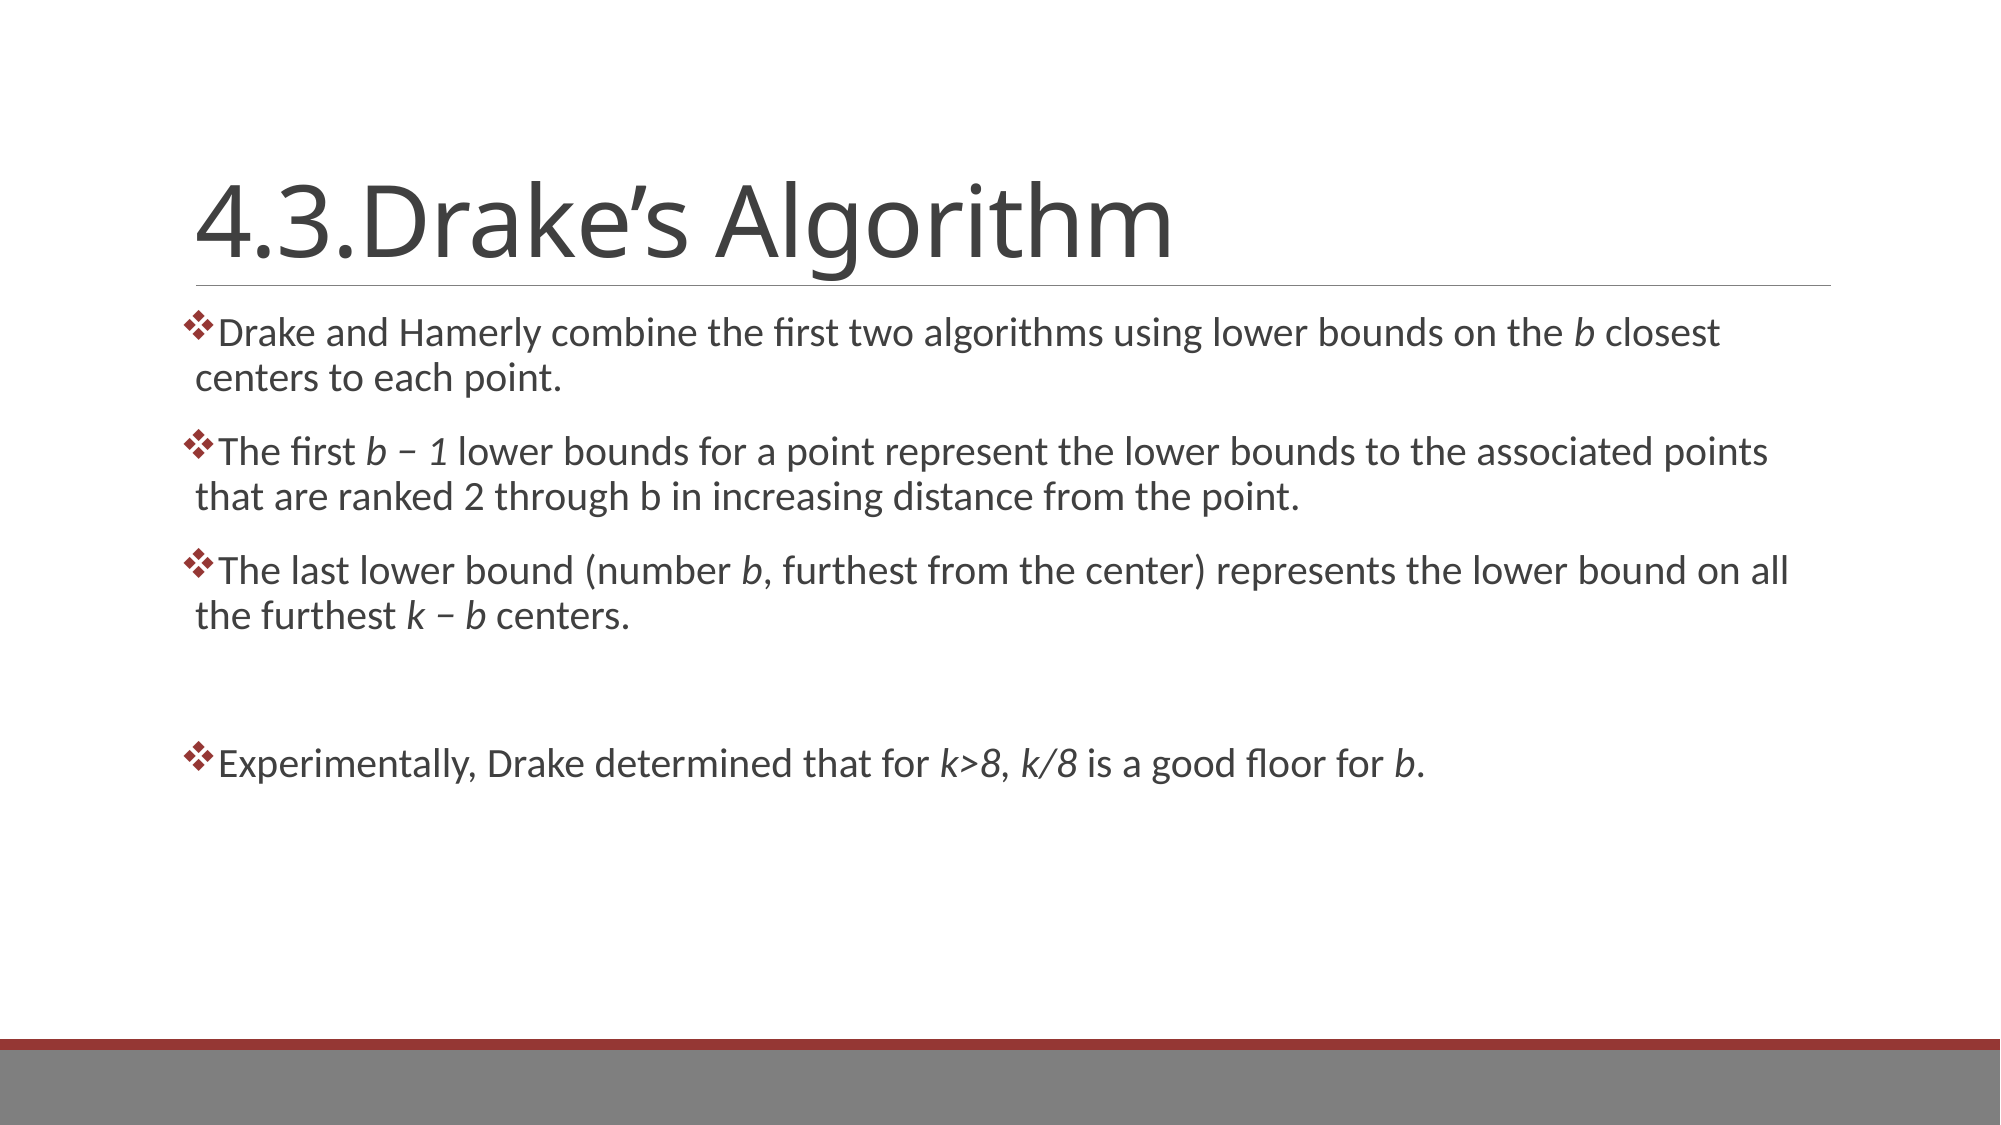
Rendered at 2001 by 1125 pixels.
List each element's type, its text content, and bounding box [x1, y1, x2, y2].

title 4.3.Drake’s Algorithm [180, 47, 1830, 285]
